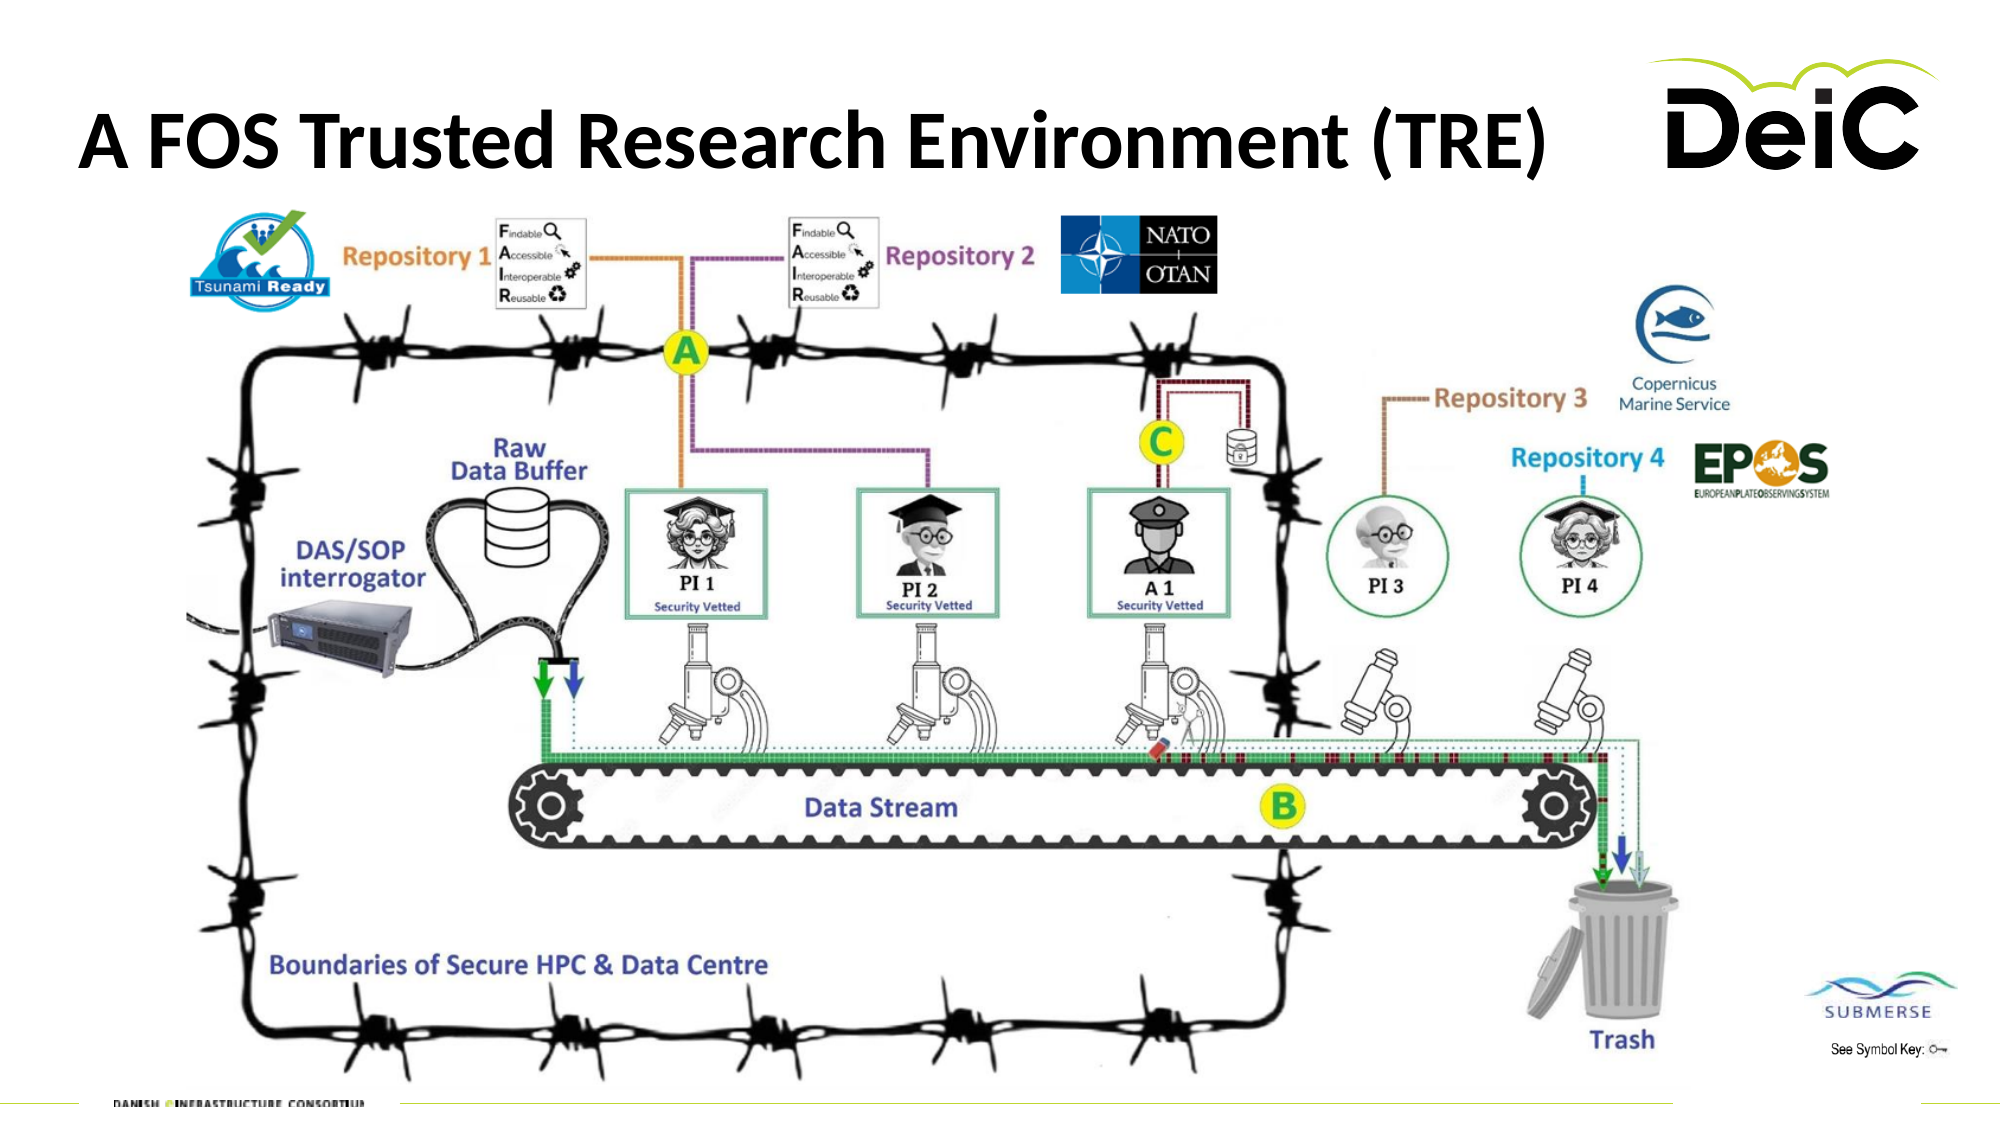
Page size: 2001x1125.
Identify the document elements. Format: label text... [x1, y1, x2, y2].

picture [1645, 58, 1941, 170]
picture [138, 186, 1959, 1094]
title A FOS Trusted Research Environment (TRE) [78, 68, 1634, 187]
